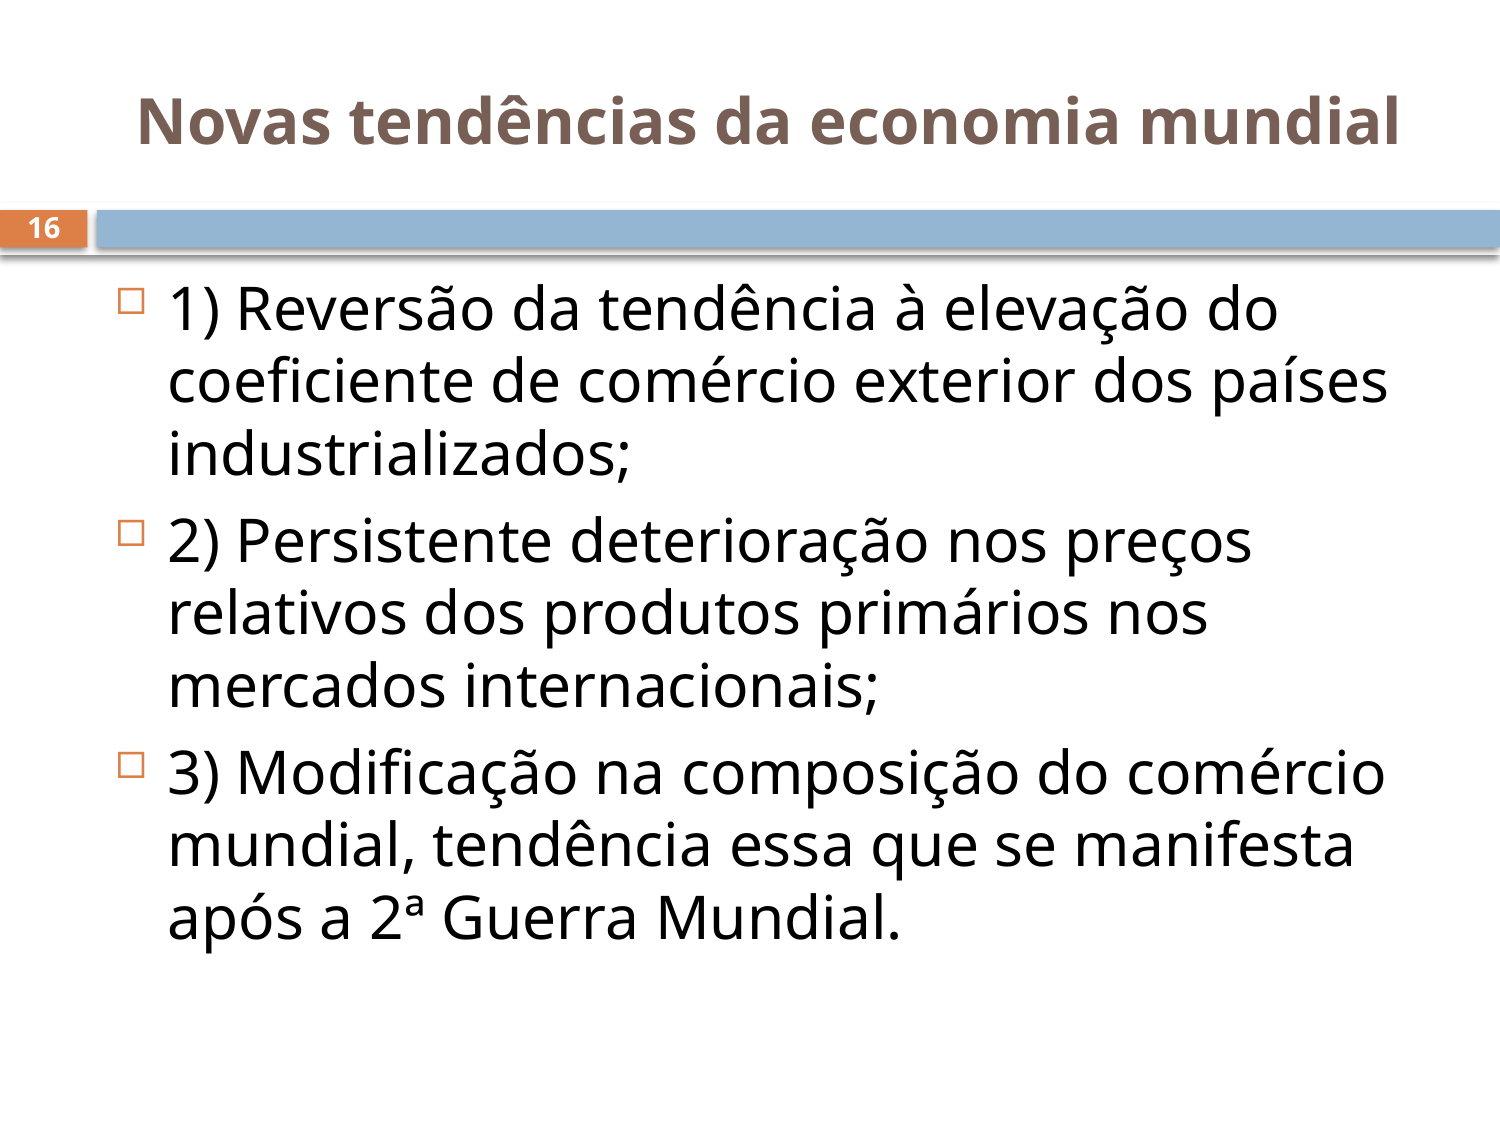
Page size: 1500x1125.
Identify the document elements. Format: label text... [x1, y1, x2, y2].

title Novas tendências da economia mundial [100, 37, 1438, 200]
slide_number 16 [0, 208, 88, 249]
list 1) Reversão da tendência à elevação do coeficiente de comércio exterior dos países industrializados; 2) Persistente deterioração nos preços relativos dos produtos primários nos mercados internacionais; 3) Modificação na composição do comércio mundial, tendência essa que se manifesta após a 2ª Guerra Mundial. [100, 262, 1438, 1000]
